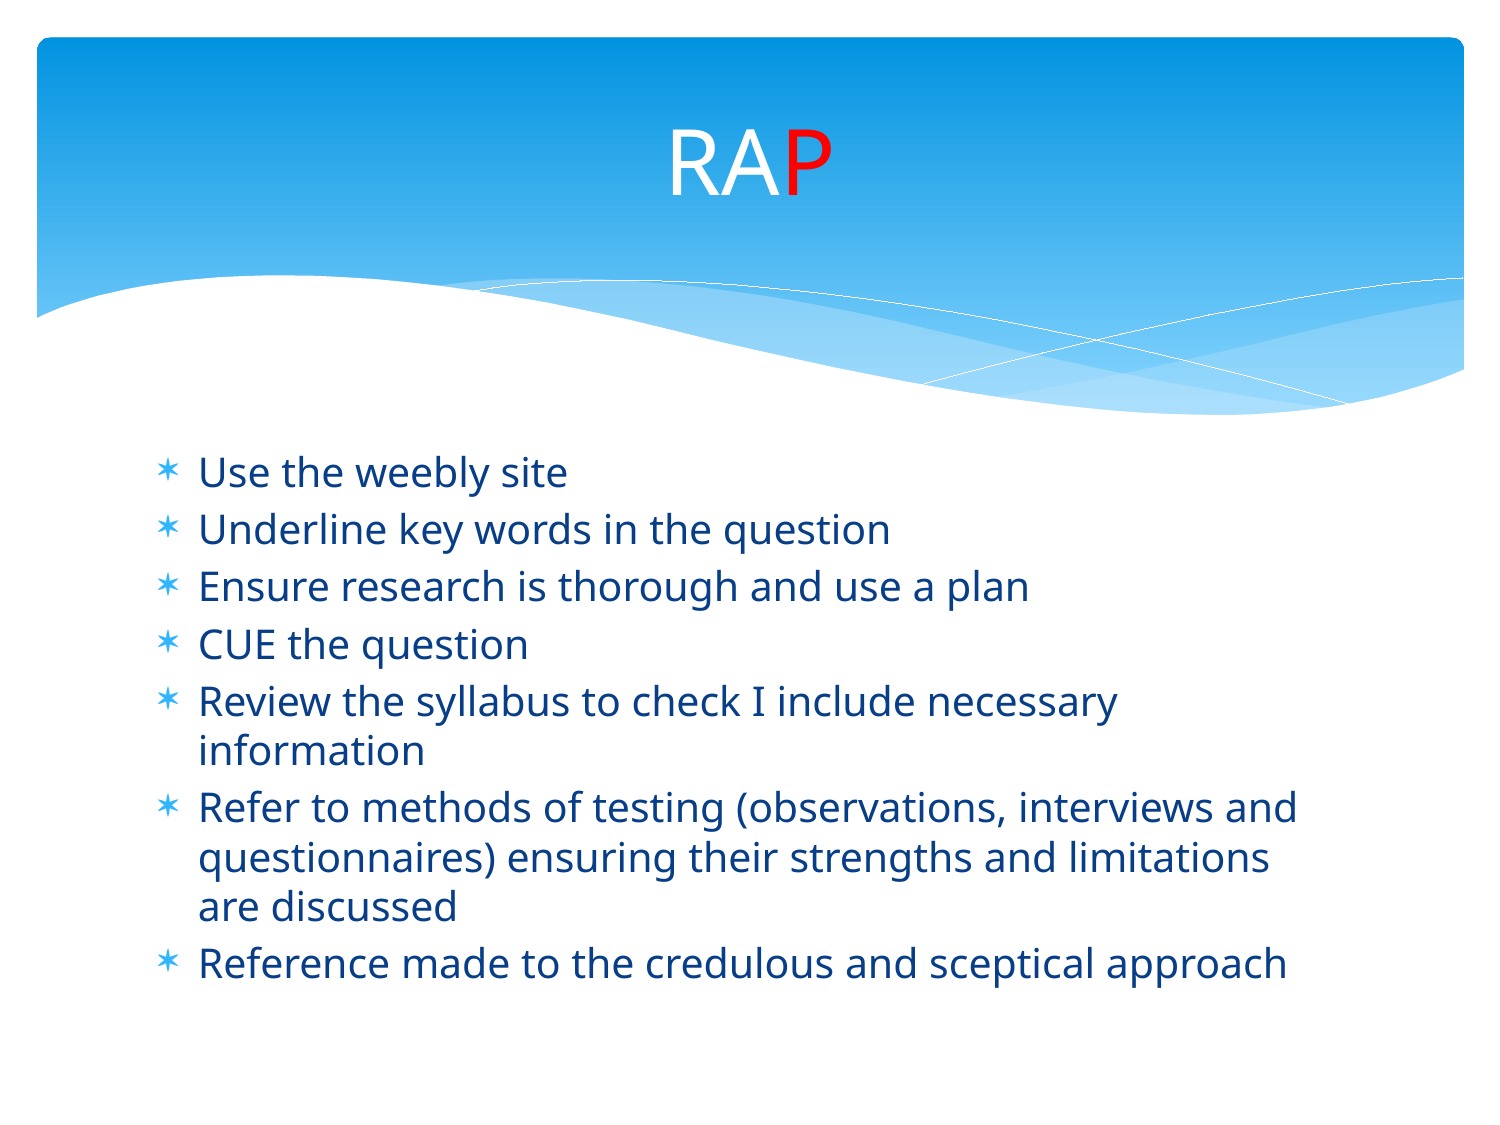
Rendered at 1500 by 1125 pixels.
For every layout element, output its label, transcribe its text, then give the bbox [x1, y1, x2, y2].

title RAP [75, 55, 1425, 261]
list Use the weebly site Underline key words in the question Ensure research is thorough and use a plan CUE the question Review the syllabus to check I include necessary information Refer to methods of testing (observations, interviews and questionnaires) ensuring their strengths and limitations are discussed Reference made to the credulous and sceptical approach [143, 438, 1359, 1005]
